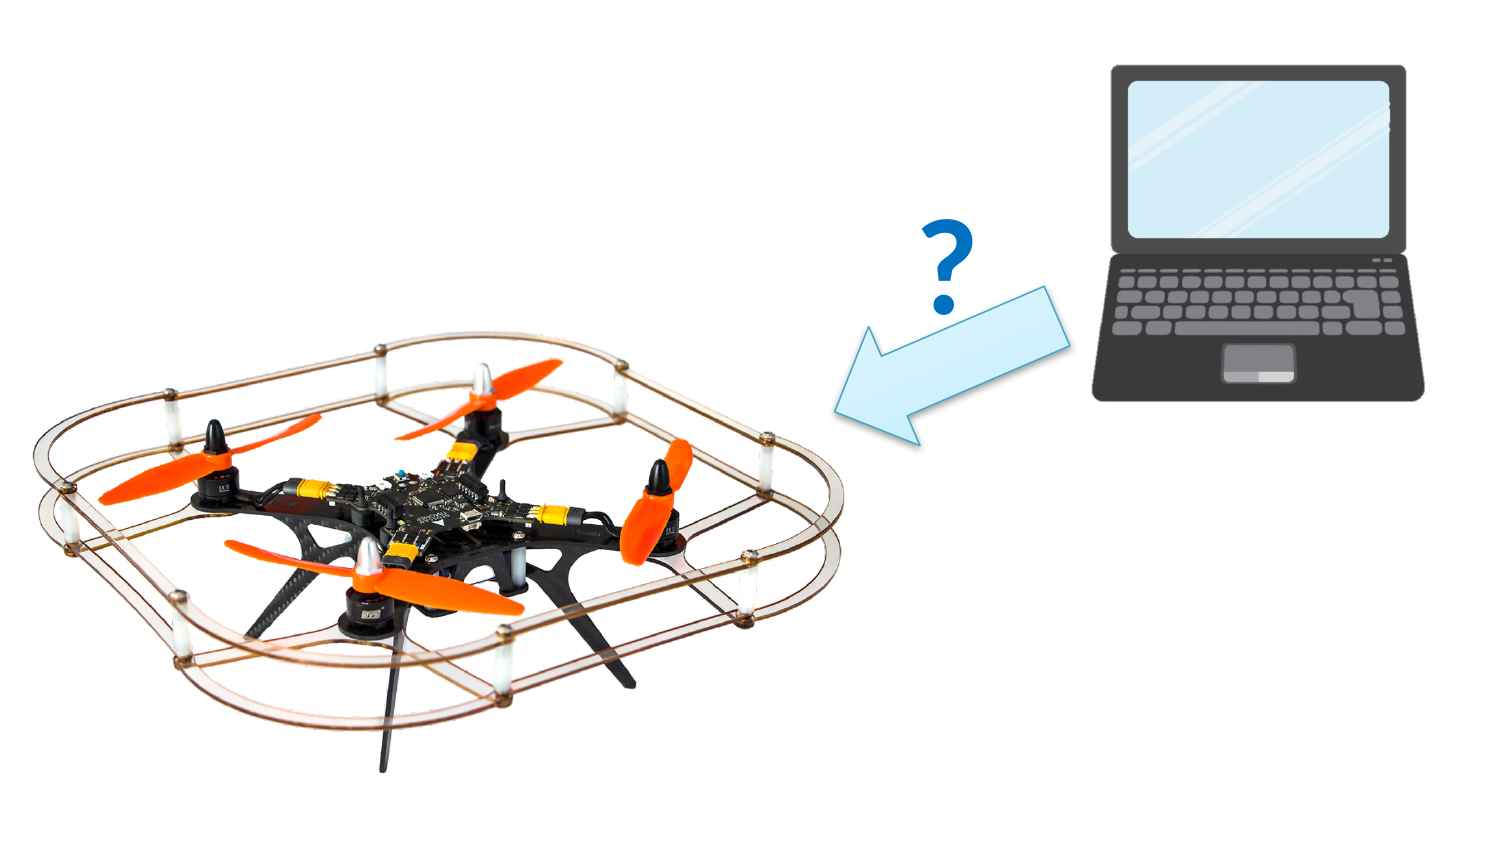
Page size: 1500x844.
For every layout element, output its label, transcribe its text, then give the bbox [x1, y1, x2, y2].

text_box ? [844, 169, 1051, 349]
text_box [867, 349, 1051, 447]
picture [1056, 31, 1459, 434]
picture [17, 271, 863, 836]
